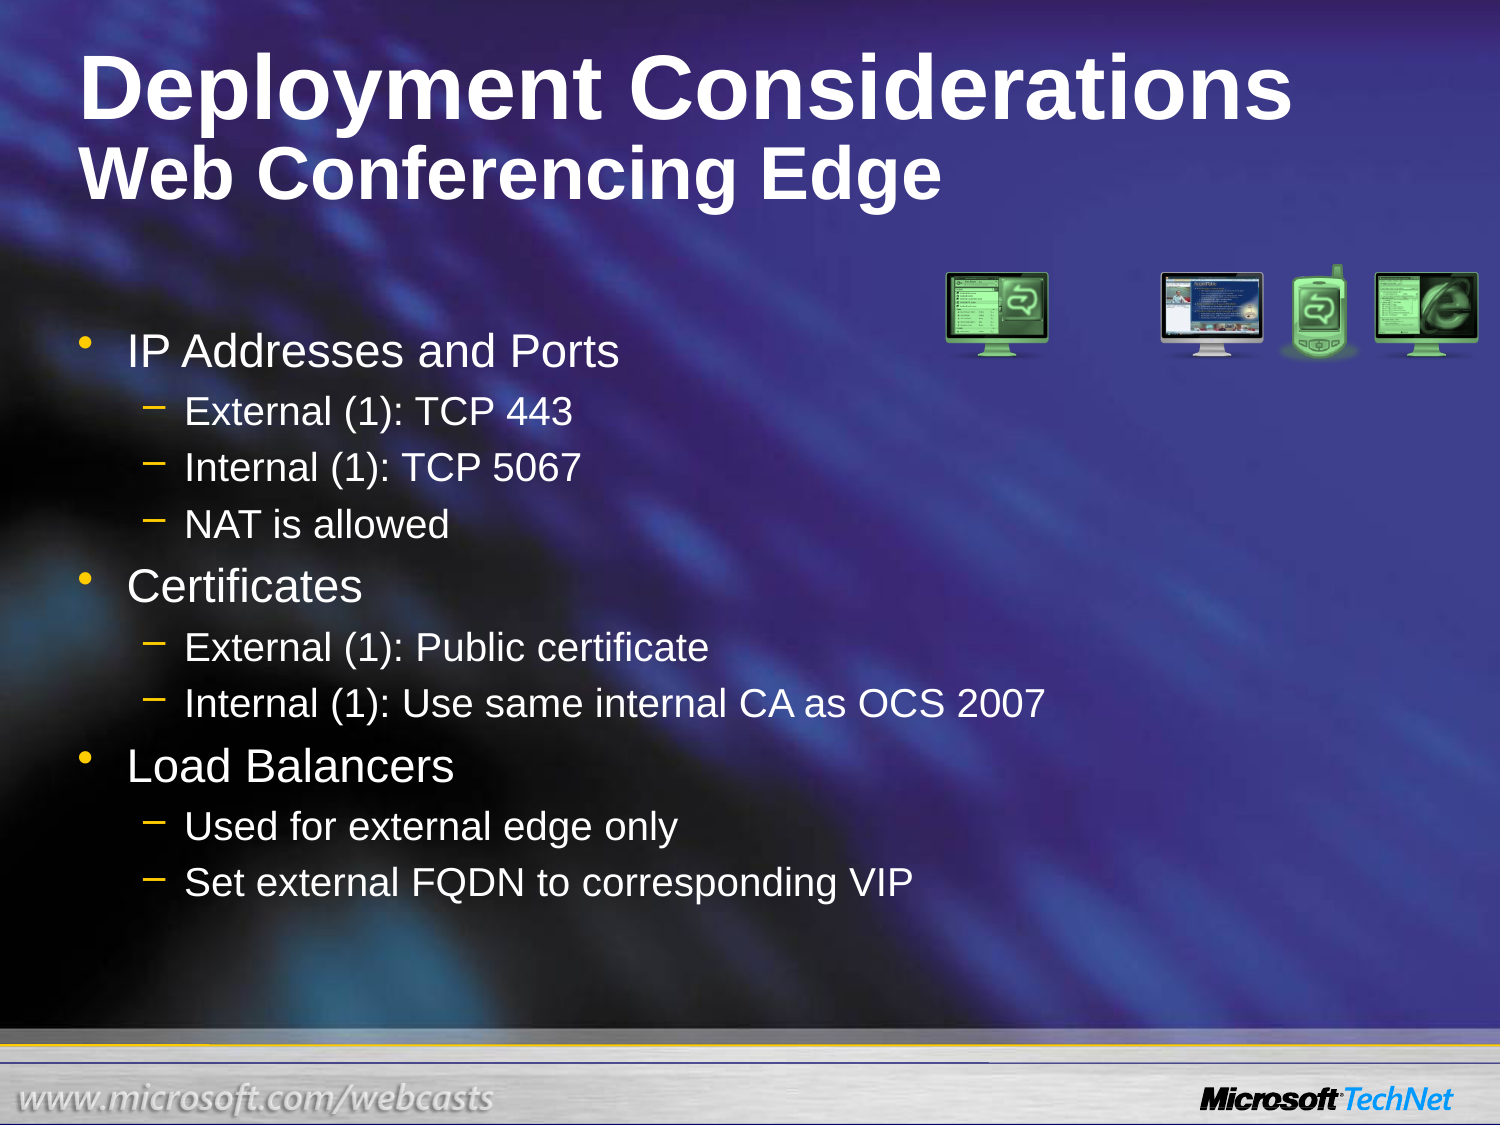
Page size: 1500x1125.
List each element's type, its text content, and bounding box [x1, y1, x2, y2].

title Deployment Considerations Web Conferencing Edge [63, 37, 1438, 229]
picture [0, 1064, 1500, 1123]
picture [0, 1047, 1500, 1062]
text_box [1268, 261, 1368, 364]
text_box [943, 258, 1051, 366]
picture [0, 0, 1500, 1044]
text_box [1157, 258, 1265, 366]
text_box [1372, 258, 1480, 366]
list IP Addresses and Ports External (1): TCP 443 Internal (1): TCP 5067 NAT is allowed Certificates External (1): Public certificate Internal (1): Use same internal CA as OCS 2007 Load Balancers Used for external edge only Set external FQDN to corresponding VIP [62, 312, 1438, 918]
